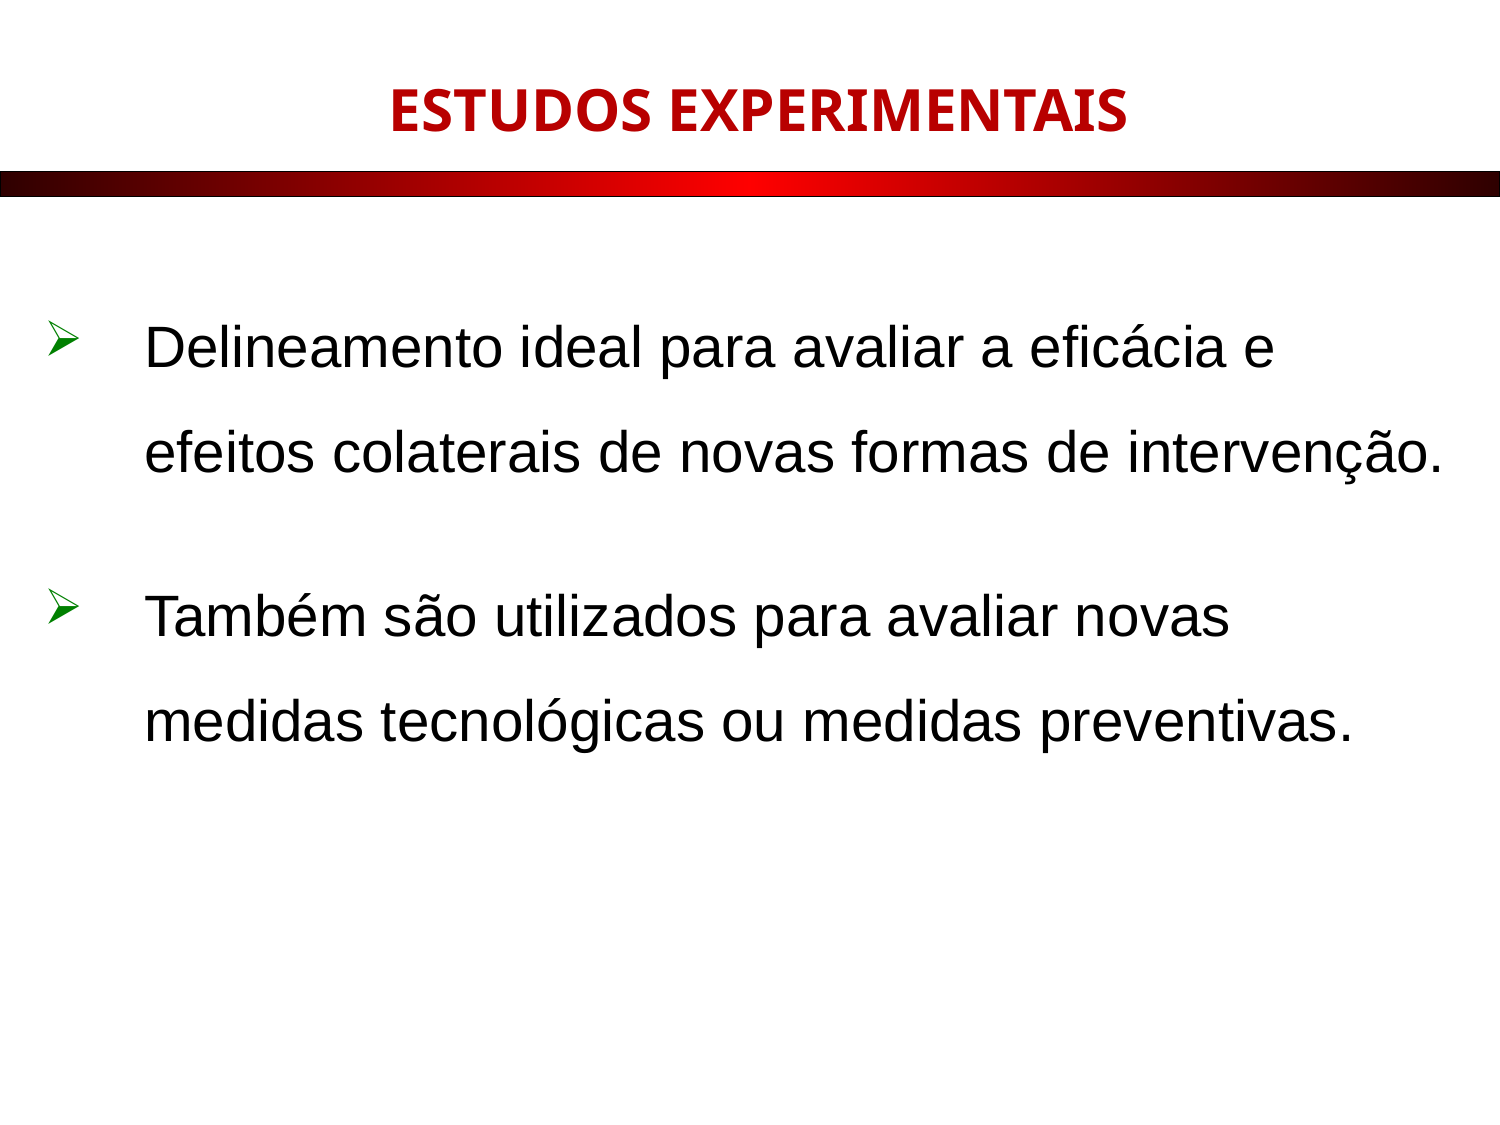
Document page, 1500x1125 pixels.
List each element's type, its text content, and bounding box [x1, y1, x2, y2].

text_box [0, 171, 1500, 197]
text_box ESTUDOS EXPERIMENTAIS [35, 31, 1483, 138]
text_box Delineamento ideal para avaliar a eficácia e efeitos colaterais de novas formas de intervenção. Também são utilizados para avaliar novas medidas tecnológicas ou medidas preventivas. [29, 267, 1467, 1080]
